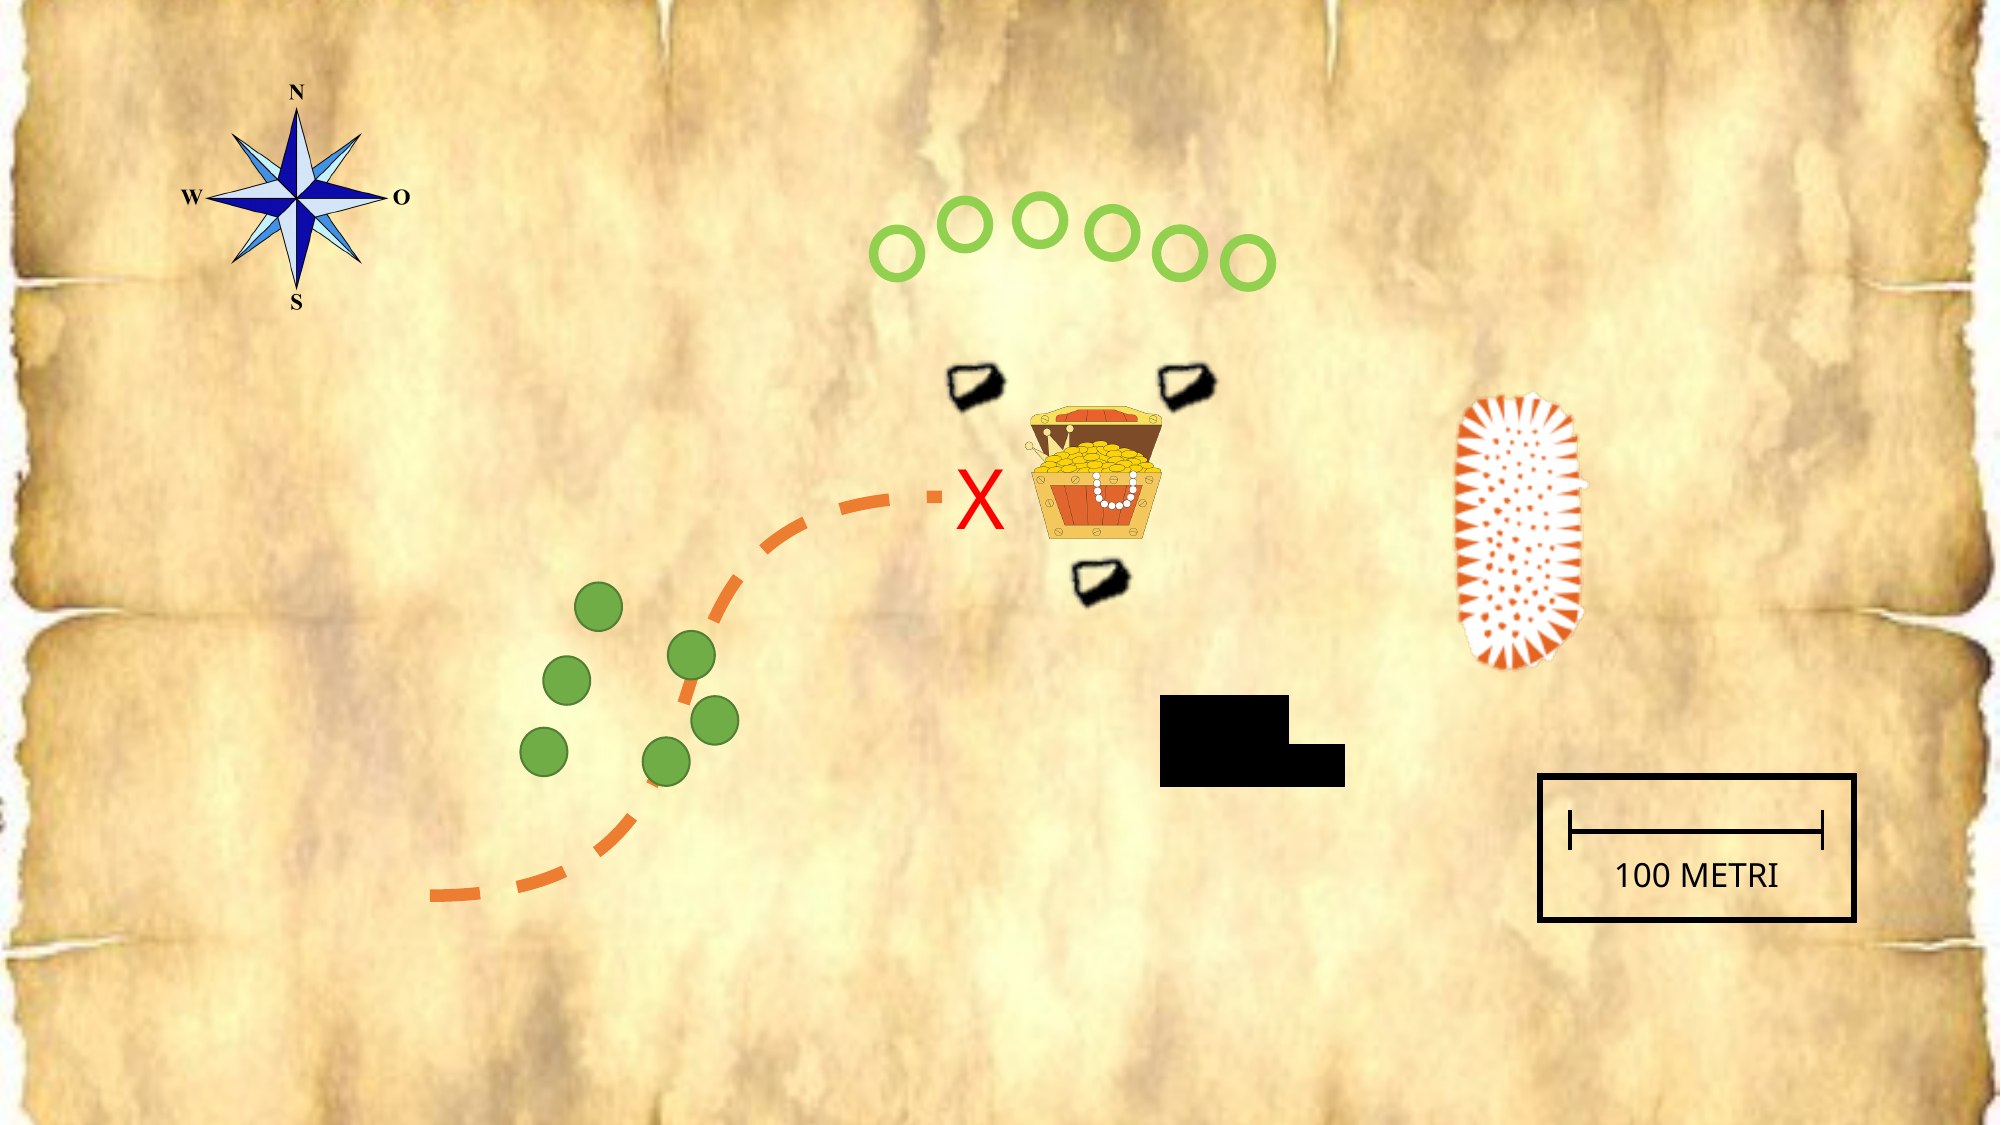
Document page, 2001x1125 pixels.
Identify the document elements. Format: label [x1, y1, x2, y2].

text_box [429, 496, 942, 896]
picture [0, 0, 2000, 1125]
